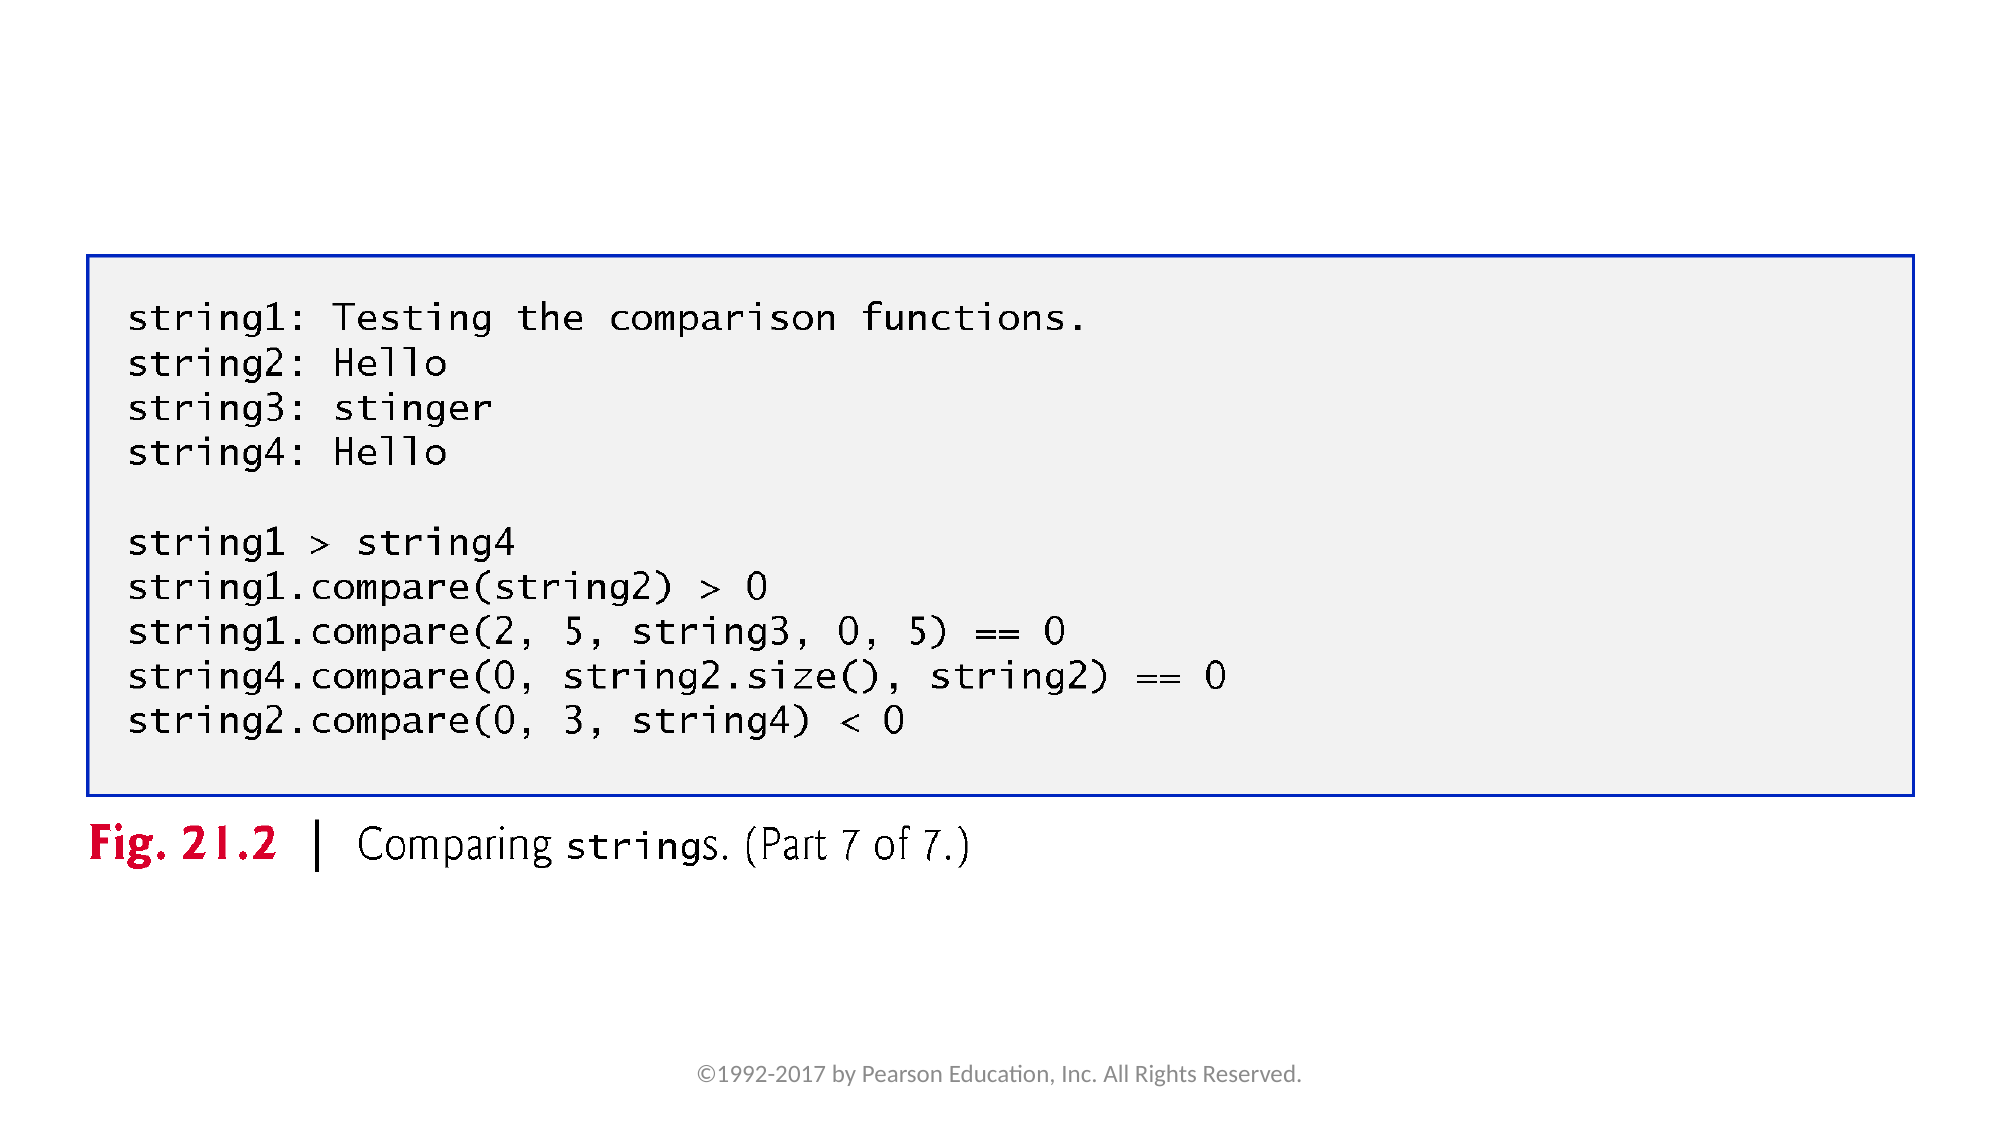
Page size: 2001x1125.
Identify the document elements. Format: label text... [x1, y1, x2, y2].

picture [0, 168, 2000, 957]
footer ©1992-2017 by Pearson Education, Inc. All Rights Reserved. [662, 1042, 1338, 1103]
